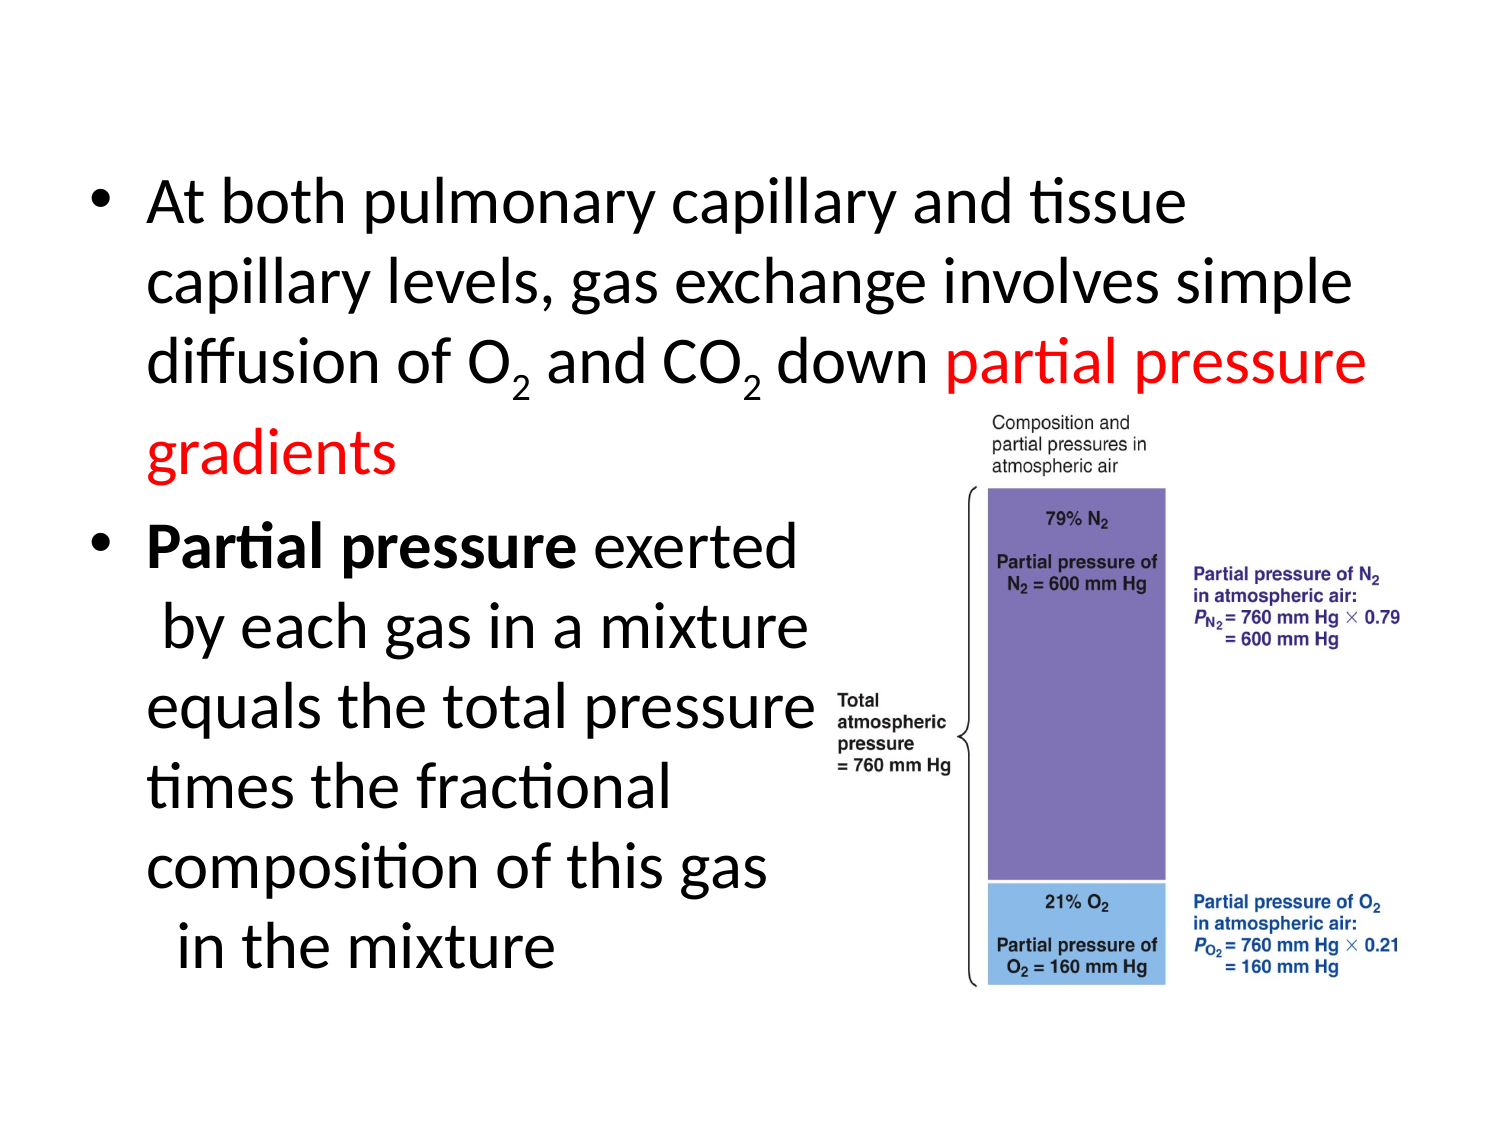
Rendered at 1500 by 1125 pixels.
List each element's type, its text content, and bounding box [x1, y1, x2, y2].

picture [837, 412, 1401, 988]
text_box At both pulmonary capillary and tissue capillary levels, gas exchange involves simple diffusion of O2 and CO2 down partial pressure gradients Partial pressure exerted by each gas in a mixture equals the total pressure times the fractional composition of this gas in the mixture [74, 149, 1425, 1059]
